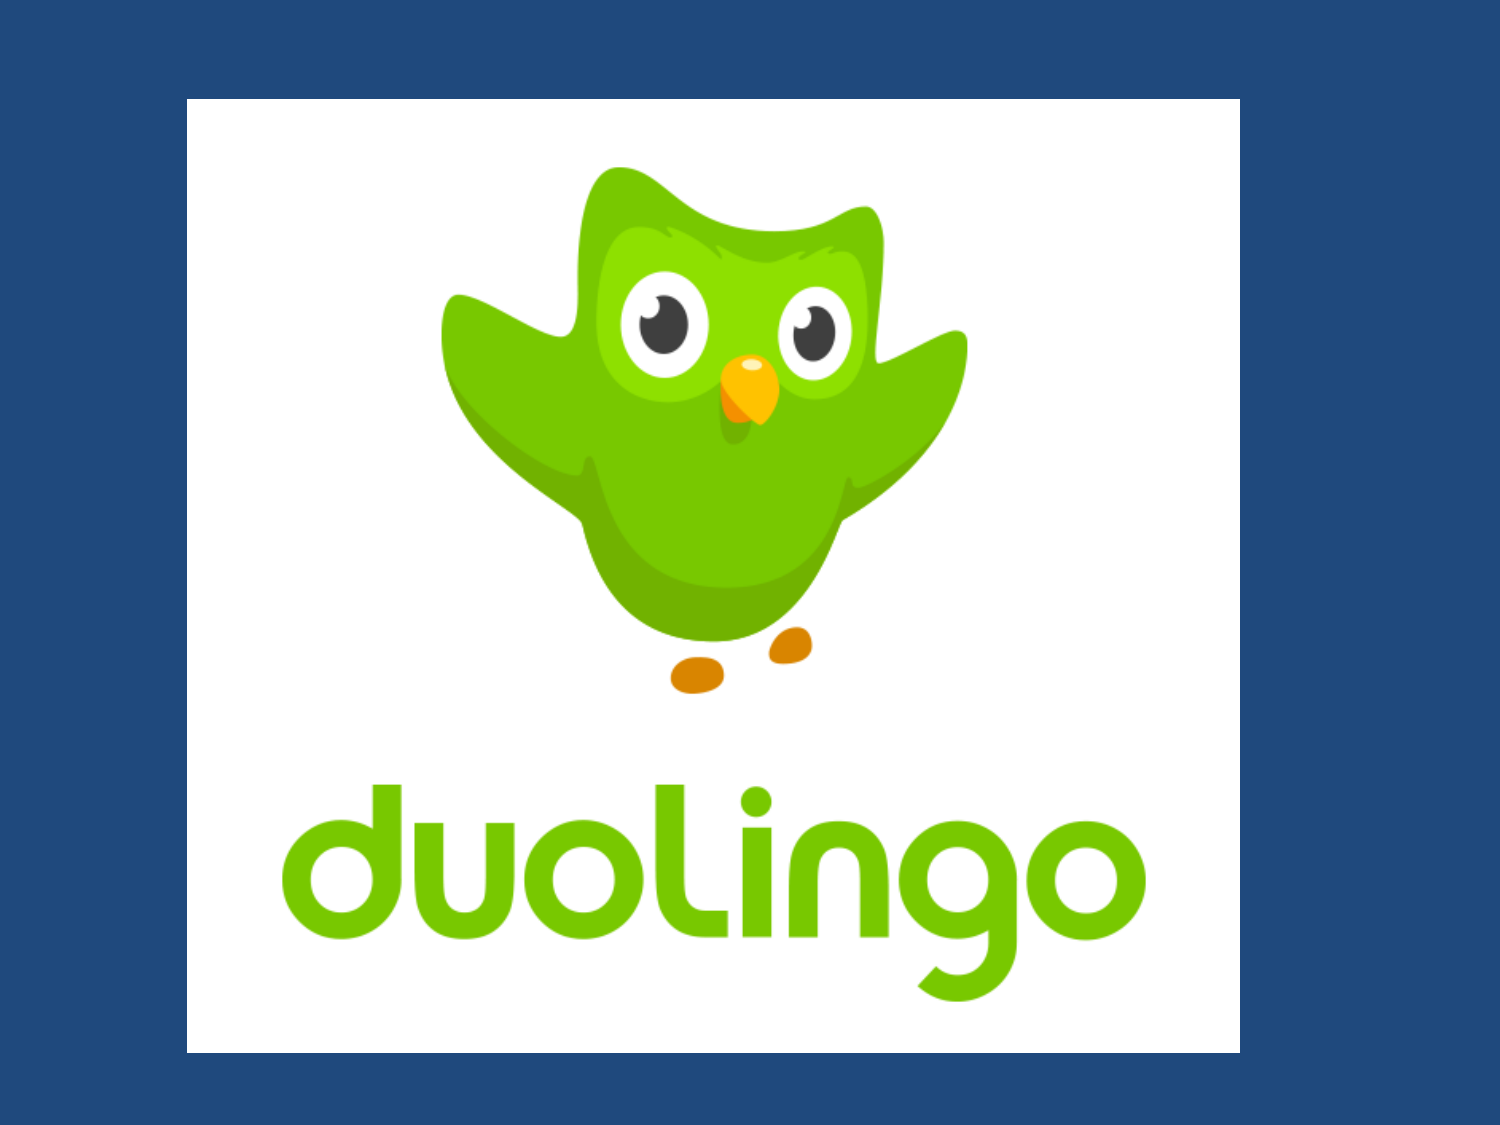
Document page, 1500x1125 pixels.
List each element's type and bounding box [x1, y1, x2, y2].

list [187, 99, 1241, 1053]
